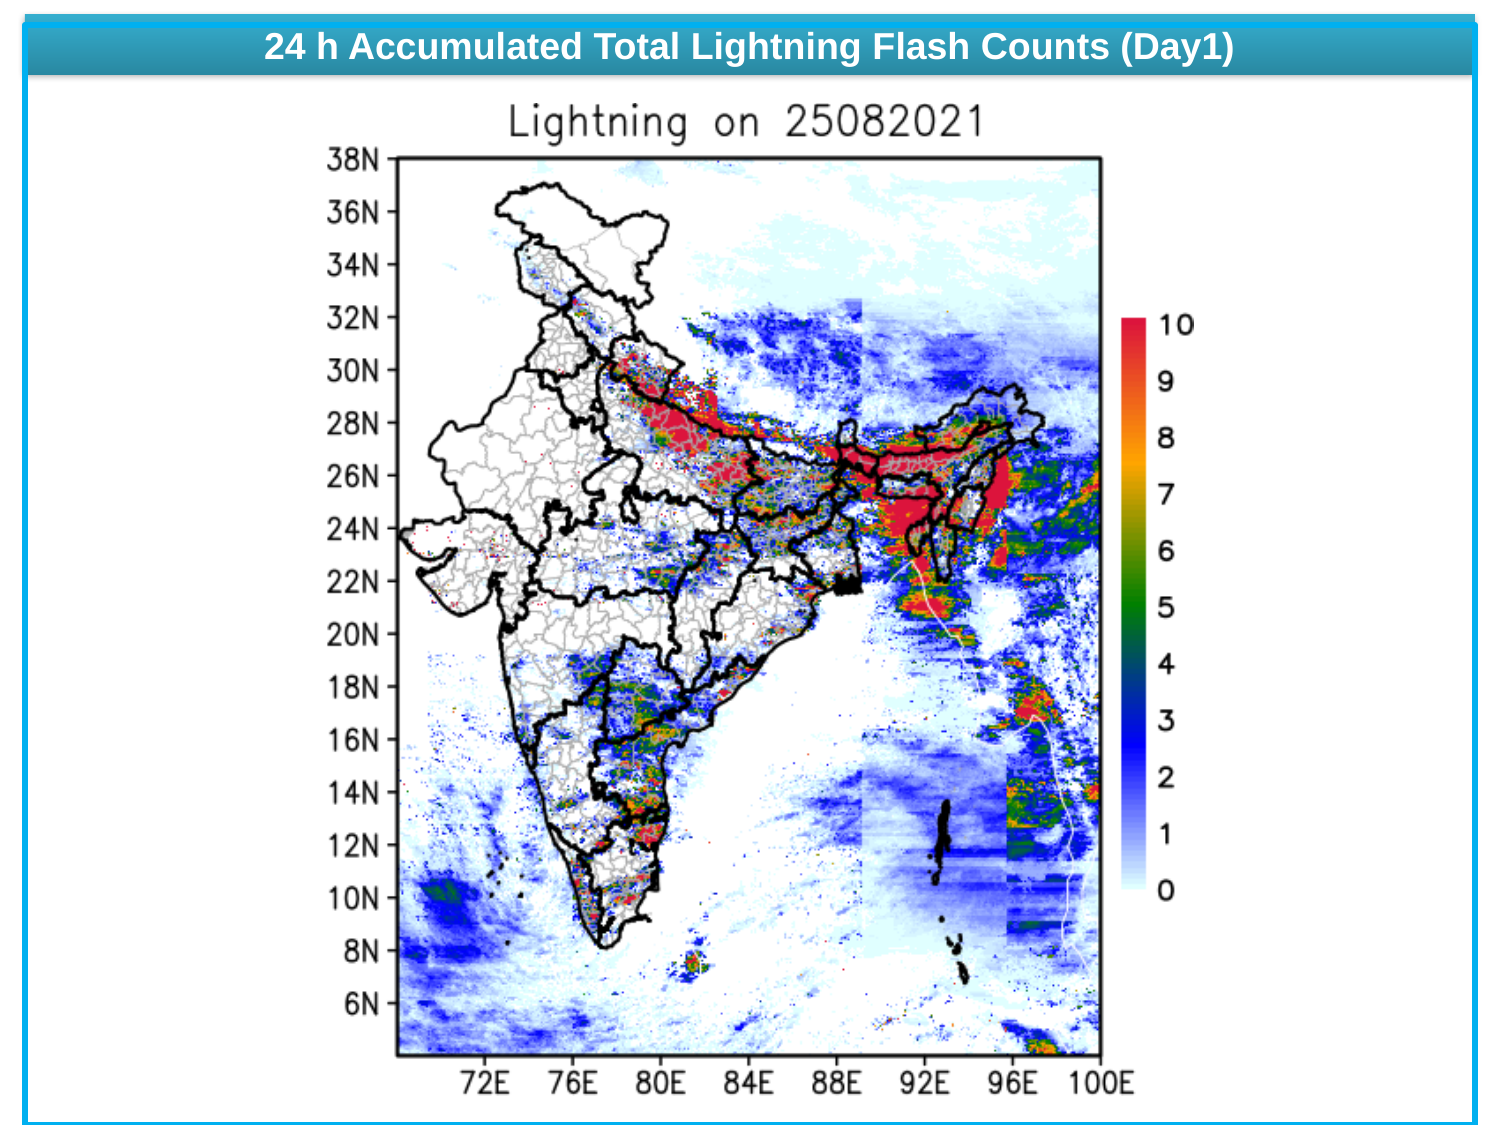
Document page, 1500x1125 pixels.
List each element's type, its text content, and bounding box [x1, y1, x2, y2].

text_box 24 h Accumulated Total Lightning Flash Counts (Day1) [24, 14, 1475, 23]
text_box [23, 23, 1477, 1125]
picture [326, 103, 1194, 1097]
